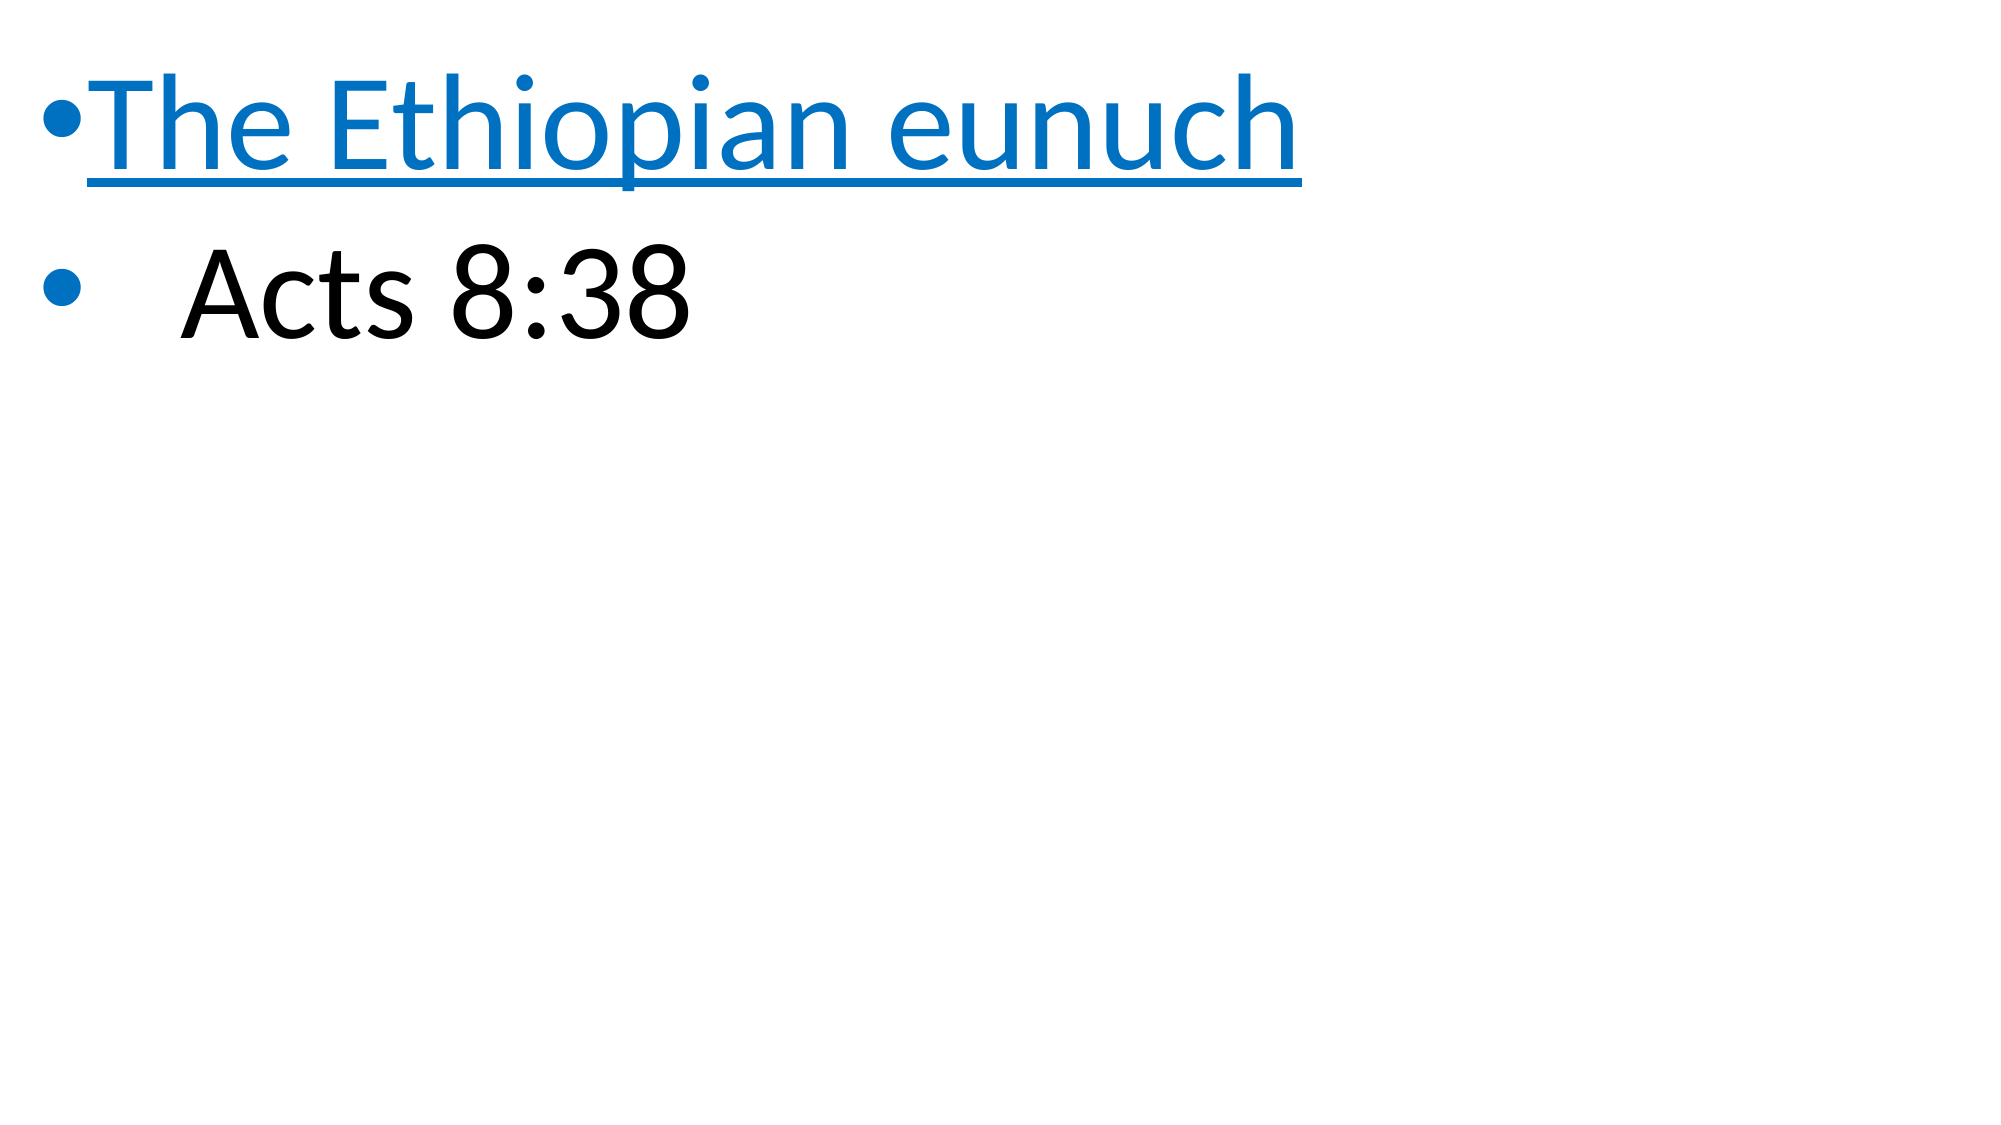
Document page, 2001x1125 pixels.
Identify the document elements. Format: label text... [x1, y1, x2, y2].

list The Ethiopian eunuch Acts 8:38 [23, 43, 2000, 1125]
